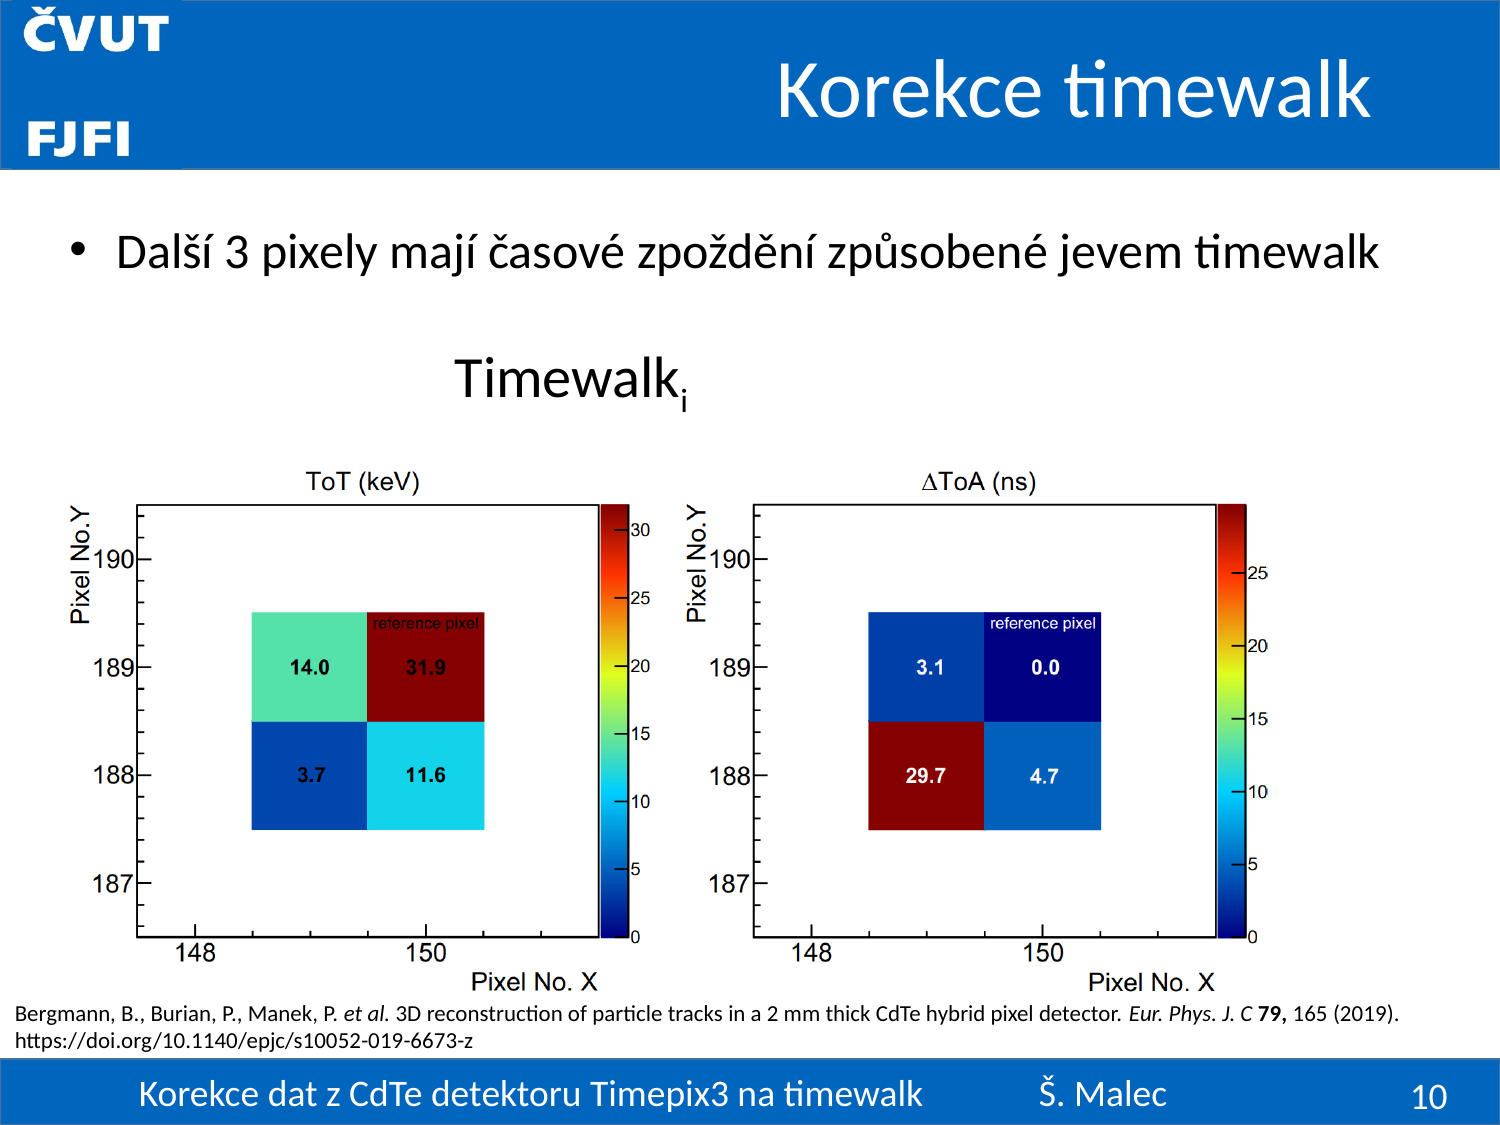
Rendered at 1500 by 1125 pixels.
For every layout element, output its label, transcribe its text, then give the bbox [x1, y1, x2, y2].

text_box [0, 1061, 1251, 1125]
text_box 10 [1251, 1064, 1463, 1125]
text_box Korekce timewalk [560, 26, 1388, 142]
text_box Další 3 pixely mají časové zpoždění způsobené jevem timewalk [54, 210, 1446, 346]
text_box [0, 0, 1500, 170]
text_box Korekce dat z CdTe detektoru Timepix3 na timewalk Š. Malec [12, 1061, 1294, 1122]
picture [12, 0, 182, 169]
text_box Bergmann, B., Burian, P., Manek, P. et al. 3D reconstruction of particle tracks in a 2 mm thick CdTe hybrid pixel detector. Eur. Phys. J. C 79, 165 (2019). https://doi.org/10.1140/epjc/s10052-019-6673-z [0, 991, 1480, 1061]
picture [54, 451, 1297, 1002]
text_box [1294, 1058, 1500, 1125]
